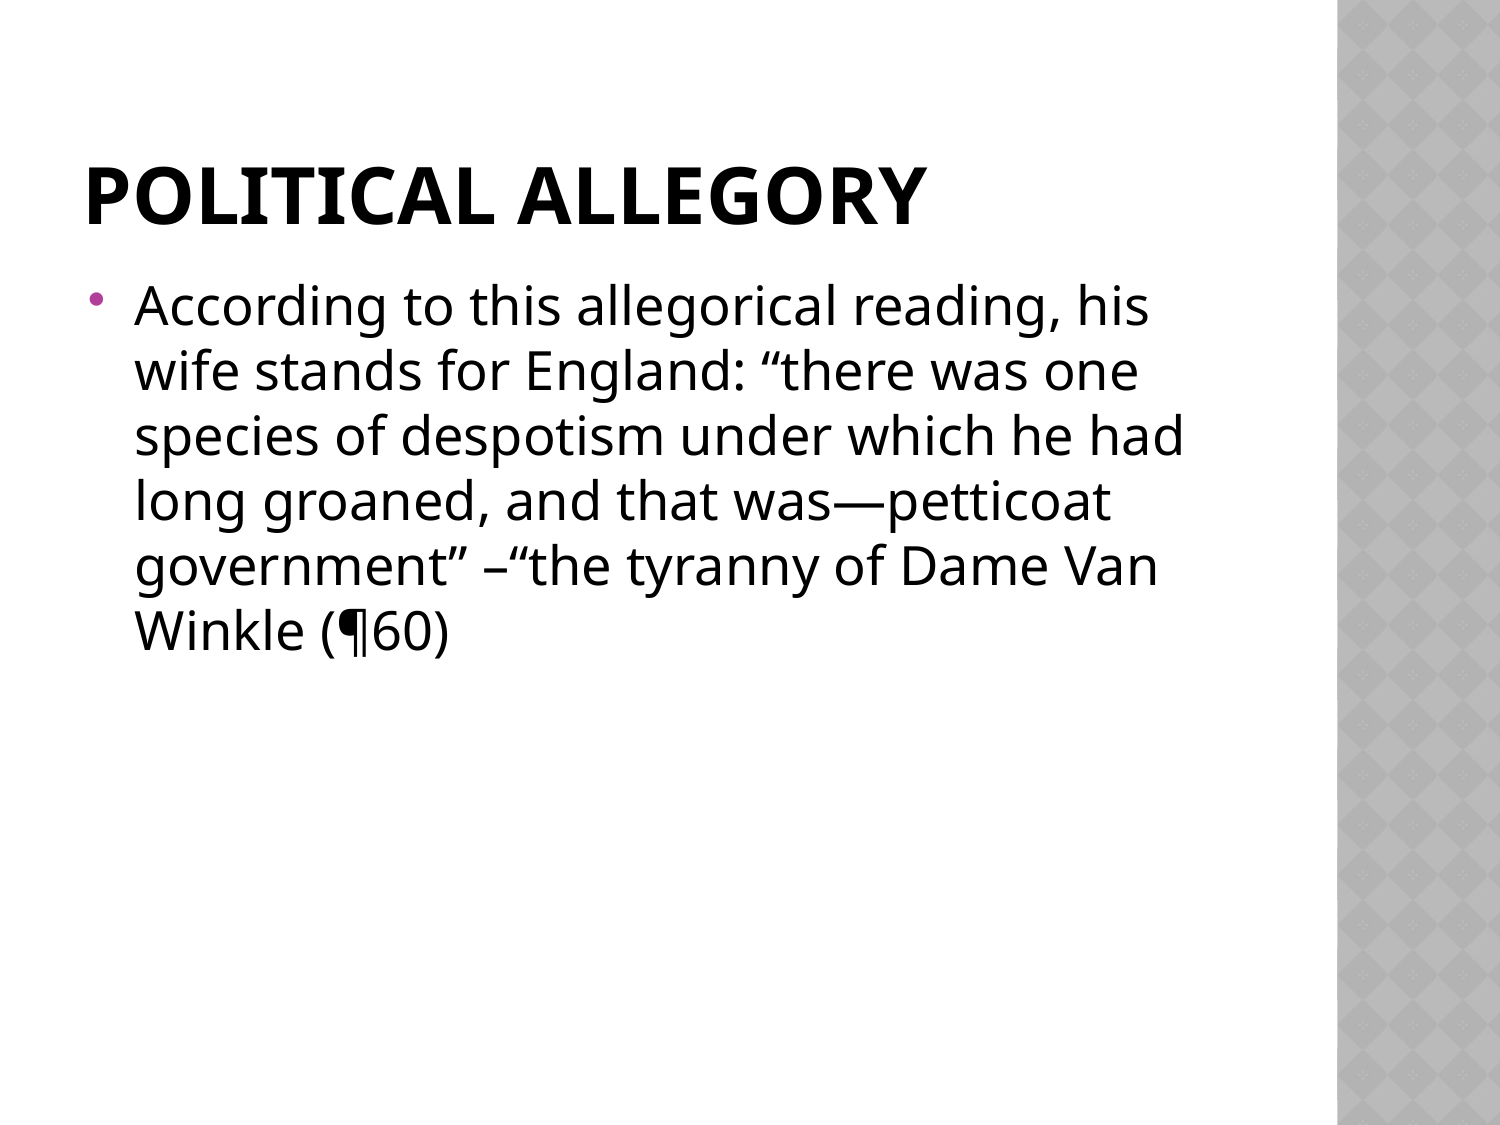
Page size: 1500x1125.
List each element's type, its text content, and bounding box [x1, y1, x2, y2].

list According to this allegorical reading, his wife stands for England: “there was one species of despotism under which he had long groaned, and that was—petticoat government” –“the tyranny of Dame Van Winkle (¶60) [75, 264, 1263, 1059]
title Political Allegory [75, 52, 1263, 240]
